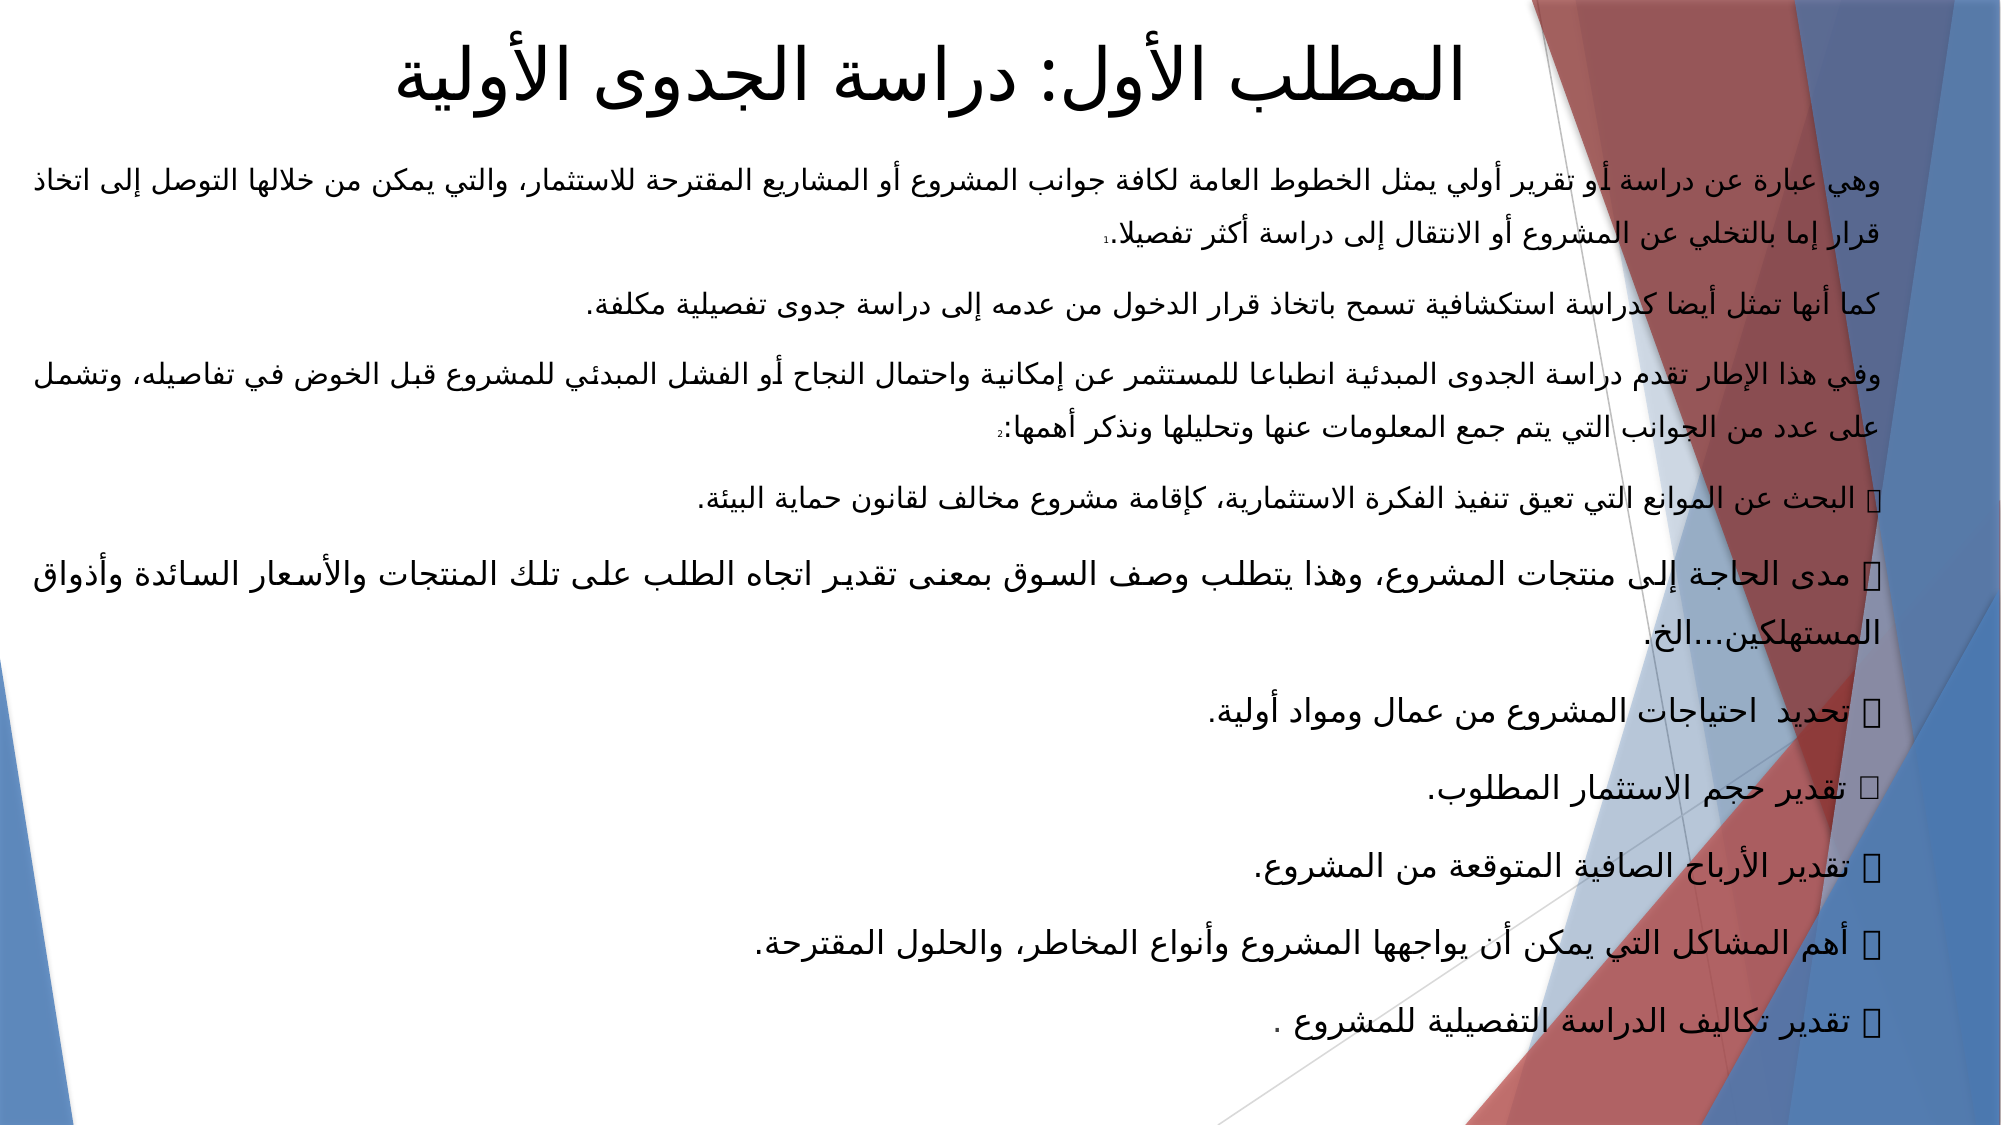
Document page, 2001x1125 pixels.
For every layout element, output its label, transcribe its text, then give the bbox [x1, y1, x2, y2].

list وهي عبارة عن دراسة أو تقرير أولي يمثل الخطوط العامة لكافة جوانب المشروع أو المشاريع المقترحة للاستثمار، والتي يمكن من خلالها التوصل إلى اتخاذ قرار إما بالتخلي عن المشروع أو الانتقال إلى دراسة أكثر تفصيلا.1 كما أنها تمثل أيضا كدراسة استكشافية تسمح باتخاذ قرار الدخول من عدمه إلى دراسة جدوى تفصيلية مكلفة. وفي هذا الإطار تقدم دراسة الجدوى المبدئية انطباعا للمستثمر عن إمكانية واحتمال النجاح أو الفشل المبدئي للمشروع قبل الخوض في تفاصيله، وتشمل على عدد من الجوانب التي يتم جمع المعلومات عنها وتحليلها ونذكر أهمها:2  البحث عن الموانع التي تعيق تنفيذ الفكرة الاستثمارية، كإقامة مشروع مخالف لقانون حماية البيئة.  مدى الحاجة إلى منتجات المشروع، وهذا يتطلب وصف السوق بمعنى تقدير اتجاه الطلب على تلك المنتجات والأسعار السائدة وأذواق المستهلكين...الخ.  تحديد احتياجات المشروع من عمال ومواد أولية.  تقدير حجم الاستثمار المطلوب.  تقدير الأرباح الصافية المتوقعة من المشروع.  أهم المشاكل التي يمكن أن يواجهها المشروع وأنواع المخاطر، والحلول المقترحة.  تقدير تكاليف الدراسة التفصيلية للمشروع . [18, 136, 1897, 1057]
title المطلب الأول: دراسة الجدوى الأولية [225, 19, 1637, 123]
